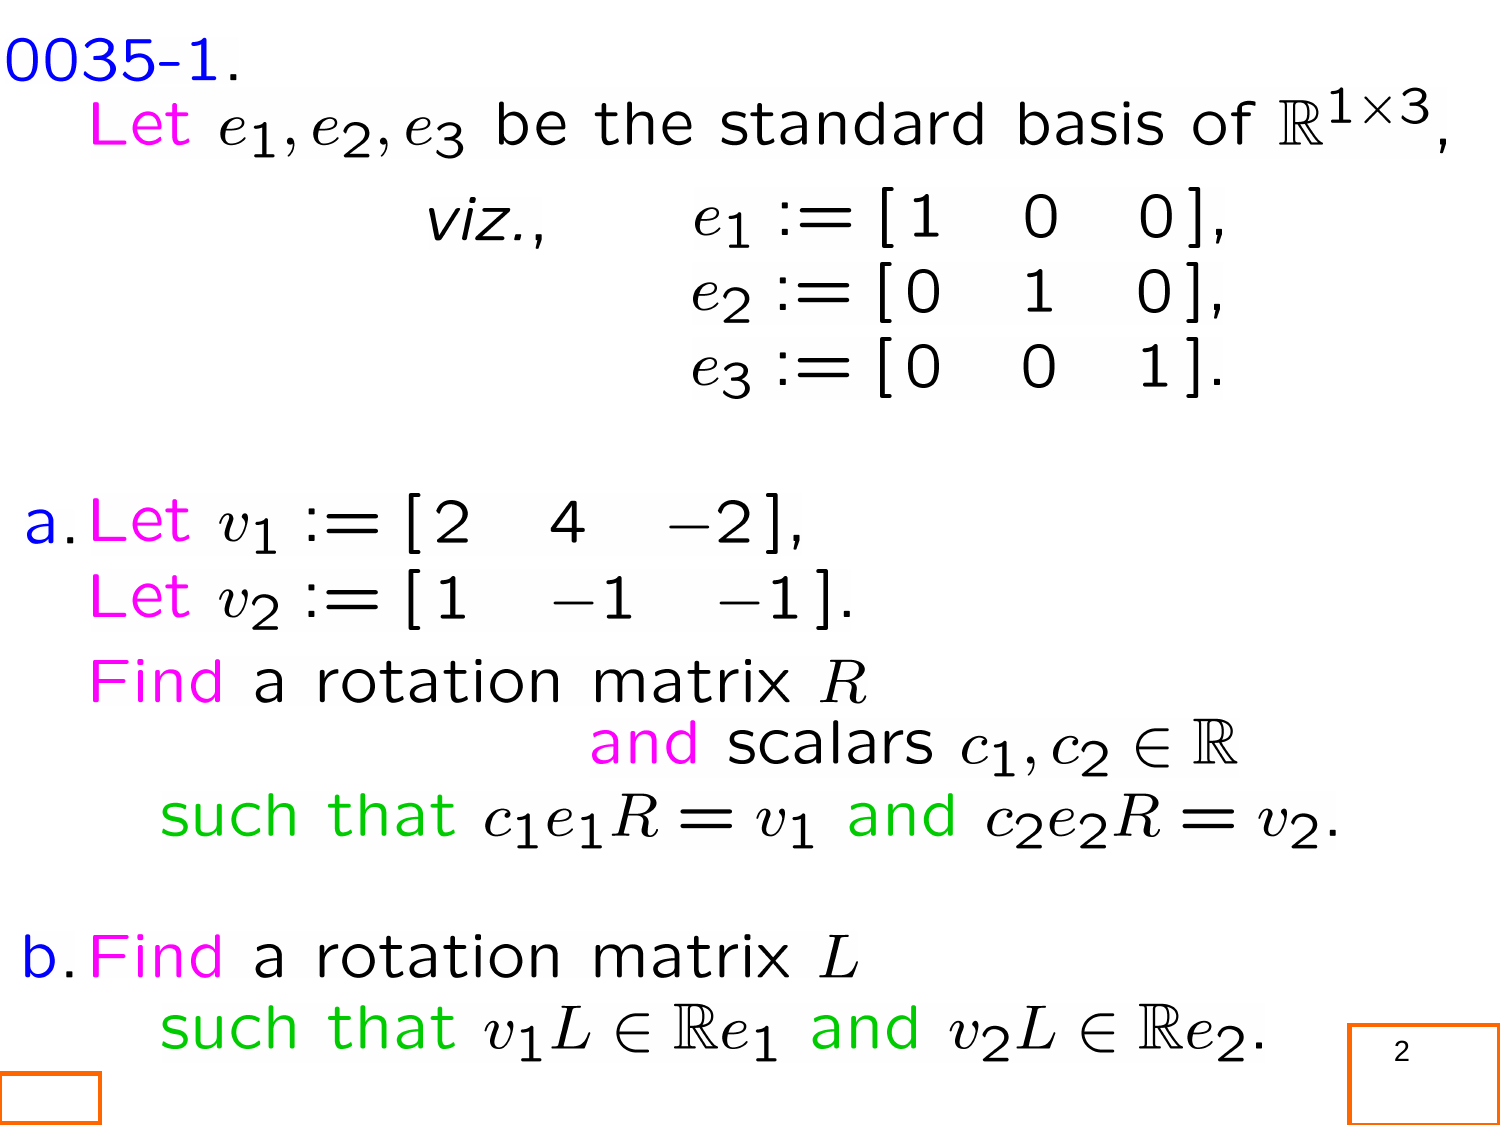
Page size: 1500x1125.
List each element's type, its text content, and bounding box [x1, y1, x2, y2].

picture [90, 493, 802, 556]
picture [694, 187, 1226, 250]
picture [91, 655, 868, 707]
picture [162, 790, 1336, 851]
picture [91, 569, 852, 632]
picture [24, 930, 75, 979]
text_box [0, 1073, 100, 1124]
picture [24, 509, 75, 544]
picture [692, 337, 1223, 401]
slide_number 2 [1074, 1024, 1425, 1103]
picture [590, 718, 1239, 779]
picture [692, 262, 1223, 326]
picture [162, 1003, 1265, 1063]
picture [91, 87, 1448, 160]
picture [91, 930, 858, 979]
picture [5, 37, 239, 85]
picture [429, 196, 542, 251]
text_box [1349, 1025, 1500, 1125]
